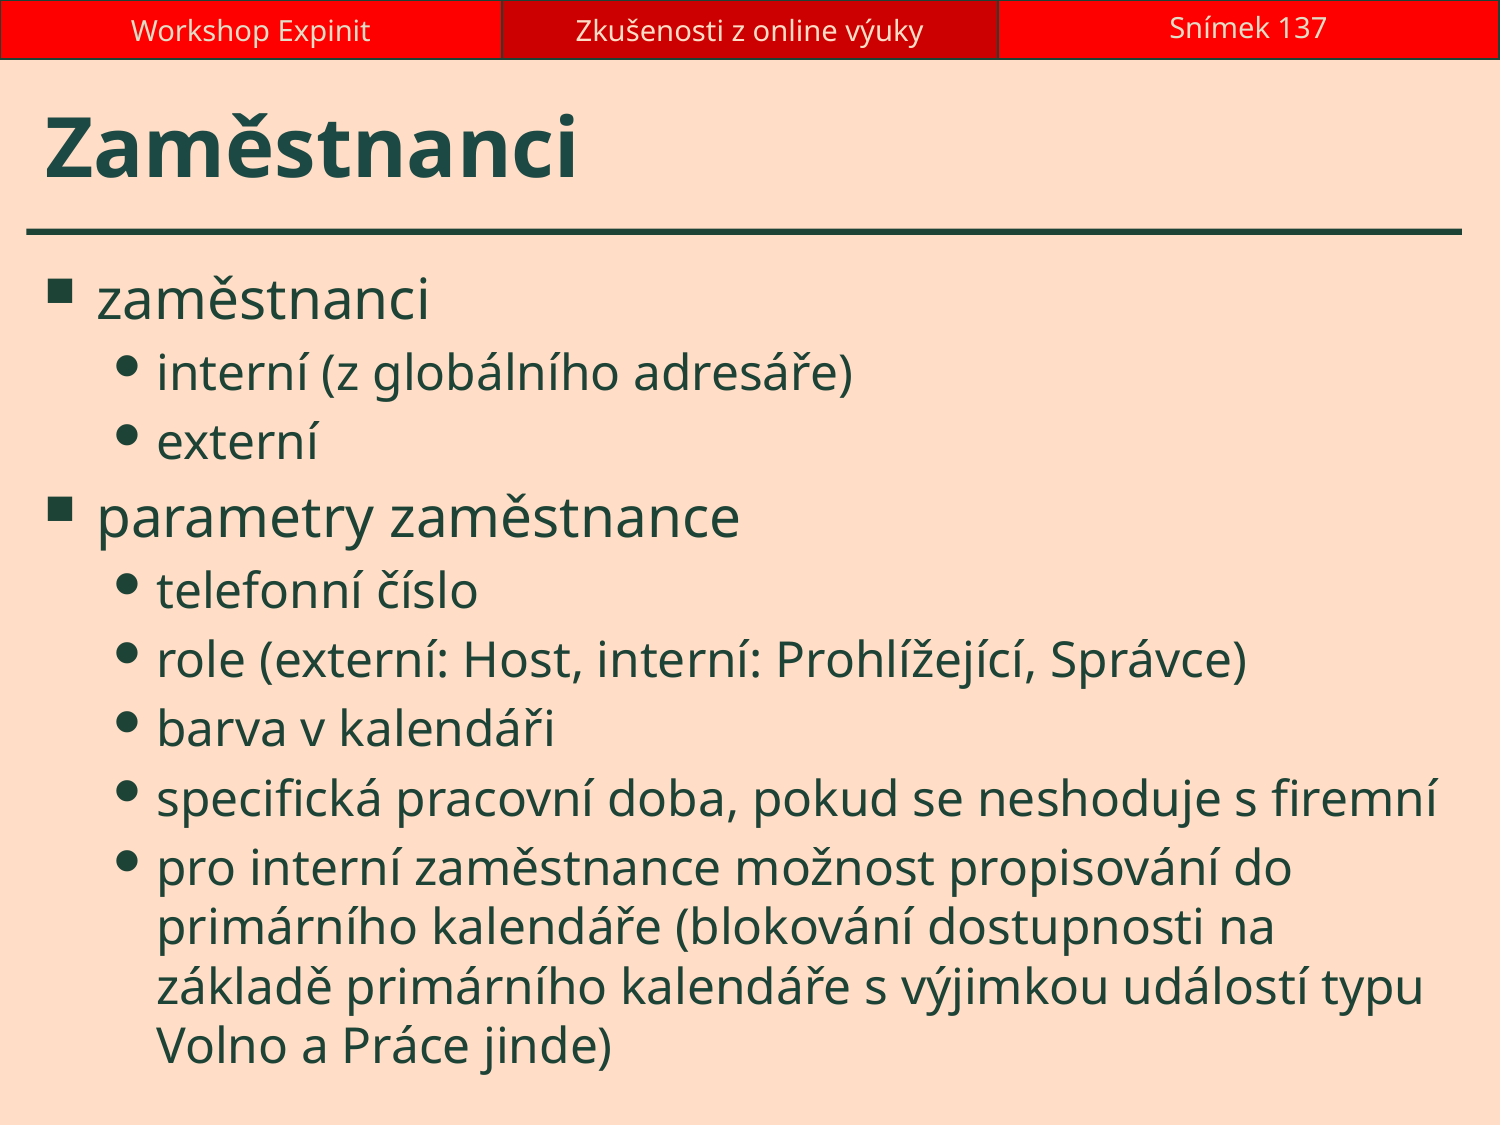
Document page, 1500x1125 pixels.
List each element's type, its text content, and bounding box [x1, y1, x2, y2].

footer Zkušenosti z online výuky [503, 0, 997, 60]
slide_number Workshop Expinit [0, 0, 503, 60]
slide_number Snímek 137 [997, 0, 1500, 60]
title Zaměstnanci [30, 66, 1459, 222]
list zaměstnanci interní (z globálního adresáře) externí parametry zaměstnance telefonní číslo role (externí: Host, interní: Prohlížející, Správce) barva v kalendáři specifická pracovní doba, pokud se neshoduje s firemní pro interní zaměstnance možnost propisování do primárního kalendáře (blokování dostupnosti na základě primárního kalendáře s výjimkou událostí typu Volno a Práce jinde) [29, 255, 1459, 1106]
